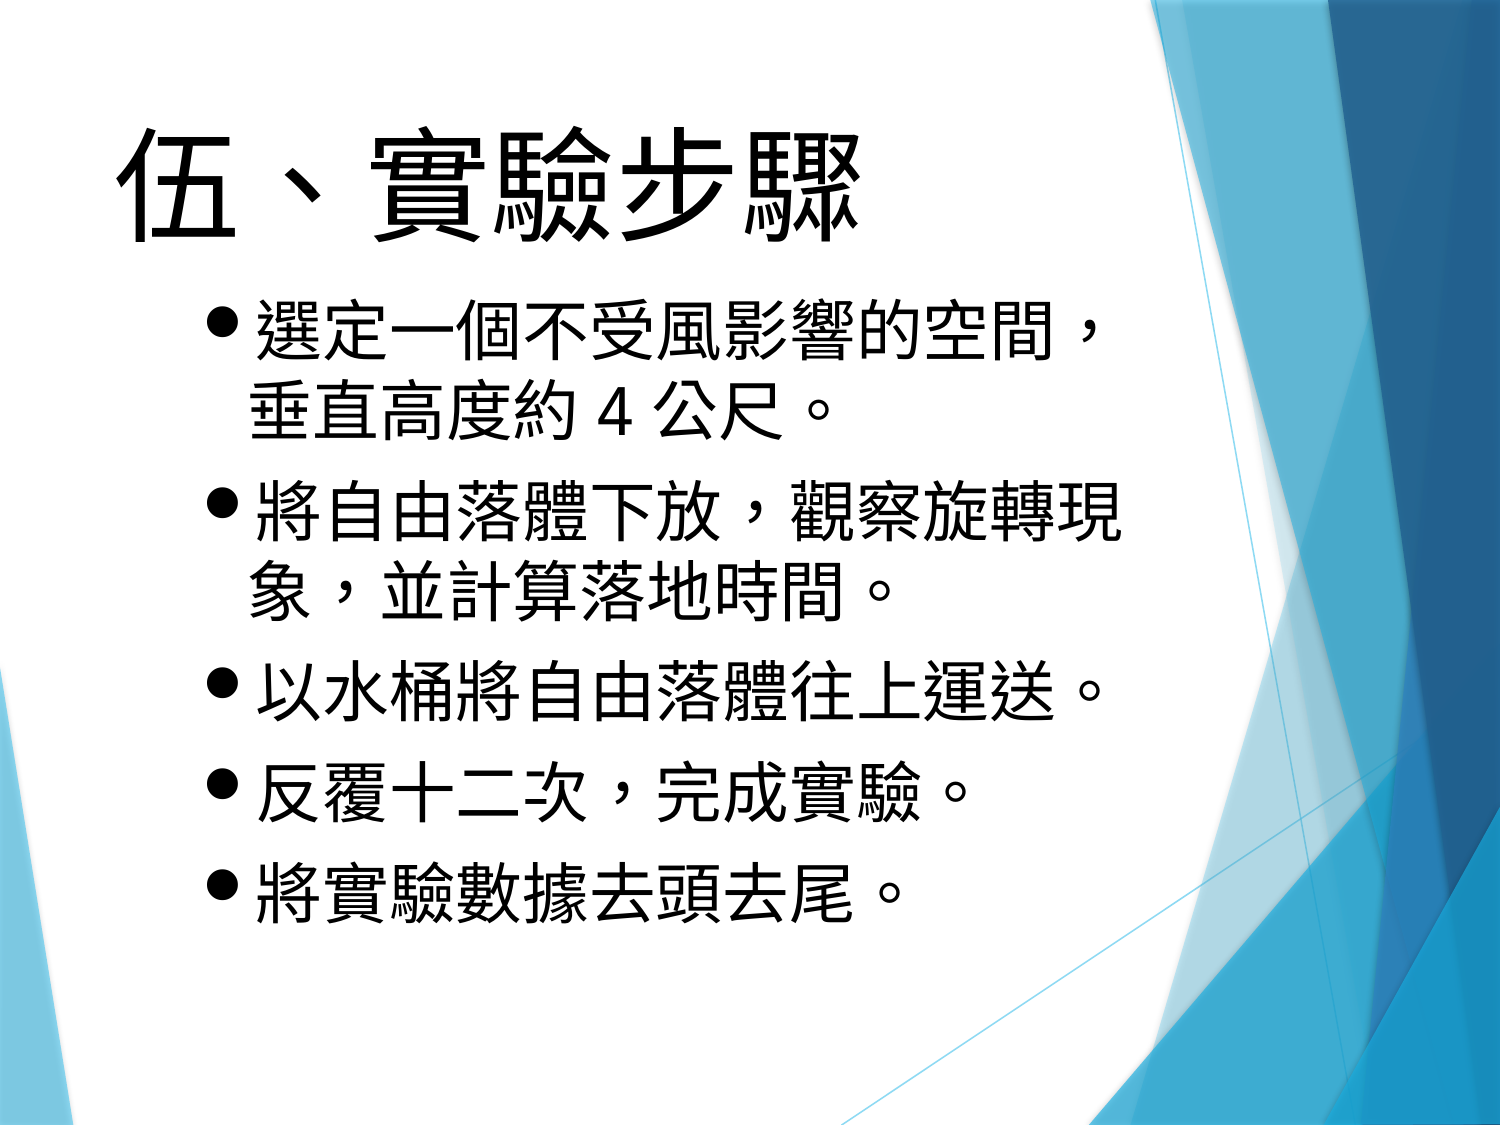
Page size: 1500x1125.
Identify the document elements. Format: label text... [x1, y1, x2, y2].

title 伍、實驗步驟 [99, 99, 1142, 317]
list 選定一個不受風影響的空間，垂直高度約4公尺。 將自由落體下放，觀察旋轉現象，並計算落地時間。 以水桶將自由落體往上運送。 反覆十二次，完成實驗。 將實驗數據去頭去尾。 [187, 281, 1149, 1049]
